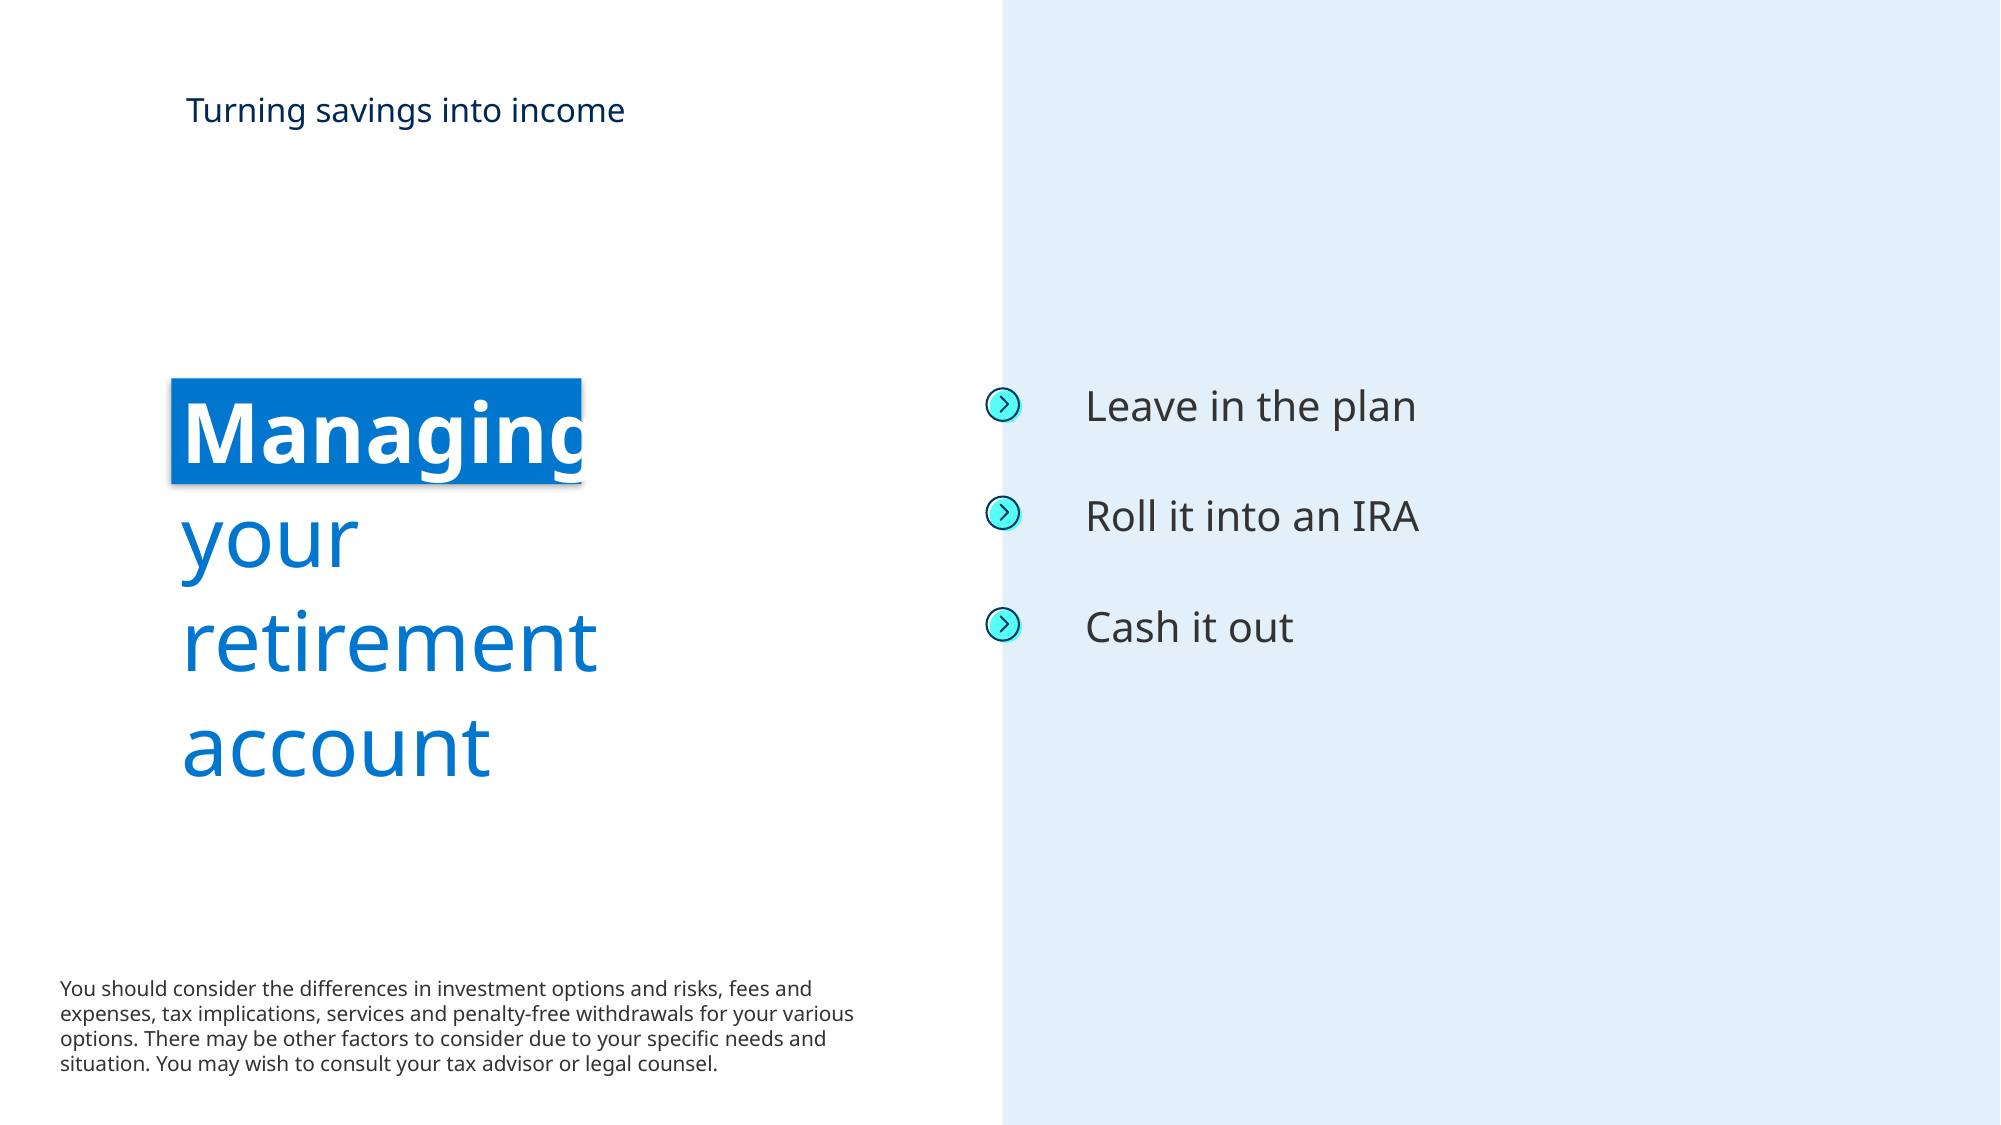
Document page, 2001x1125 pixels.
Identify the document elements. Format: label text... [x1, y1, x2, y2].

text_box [986, 388, 1023, 424]
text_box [986, 496, 1023, 532]
text_box Leave in the plan Roll it into an IRA Cash it out [1061, 369, 1704, 857]
text_box [1002, 0, 2000, 1125]
text_box Managing your retirement account [166, 368, 798, 510]
text_box Turning savings into income [170, 81, 716, 169]
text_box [986, 607, 1023, 643]
text_box You should consider the differences in investment options and risks, fees and expenses, tax implications, services and penalty-free withdrawals for your various options. There may be other factors to consider due to your specific needs and situation. You may wish to consult your tax advisor or legal counsel. [45, 968, 907, 1084]
